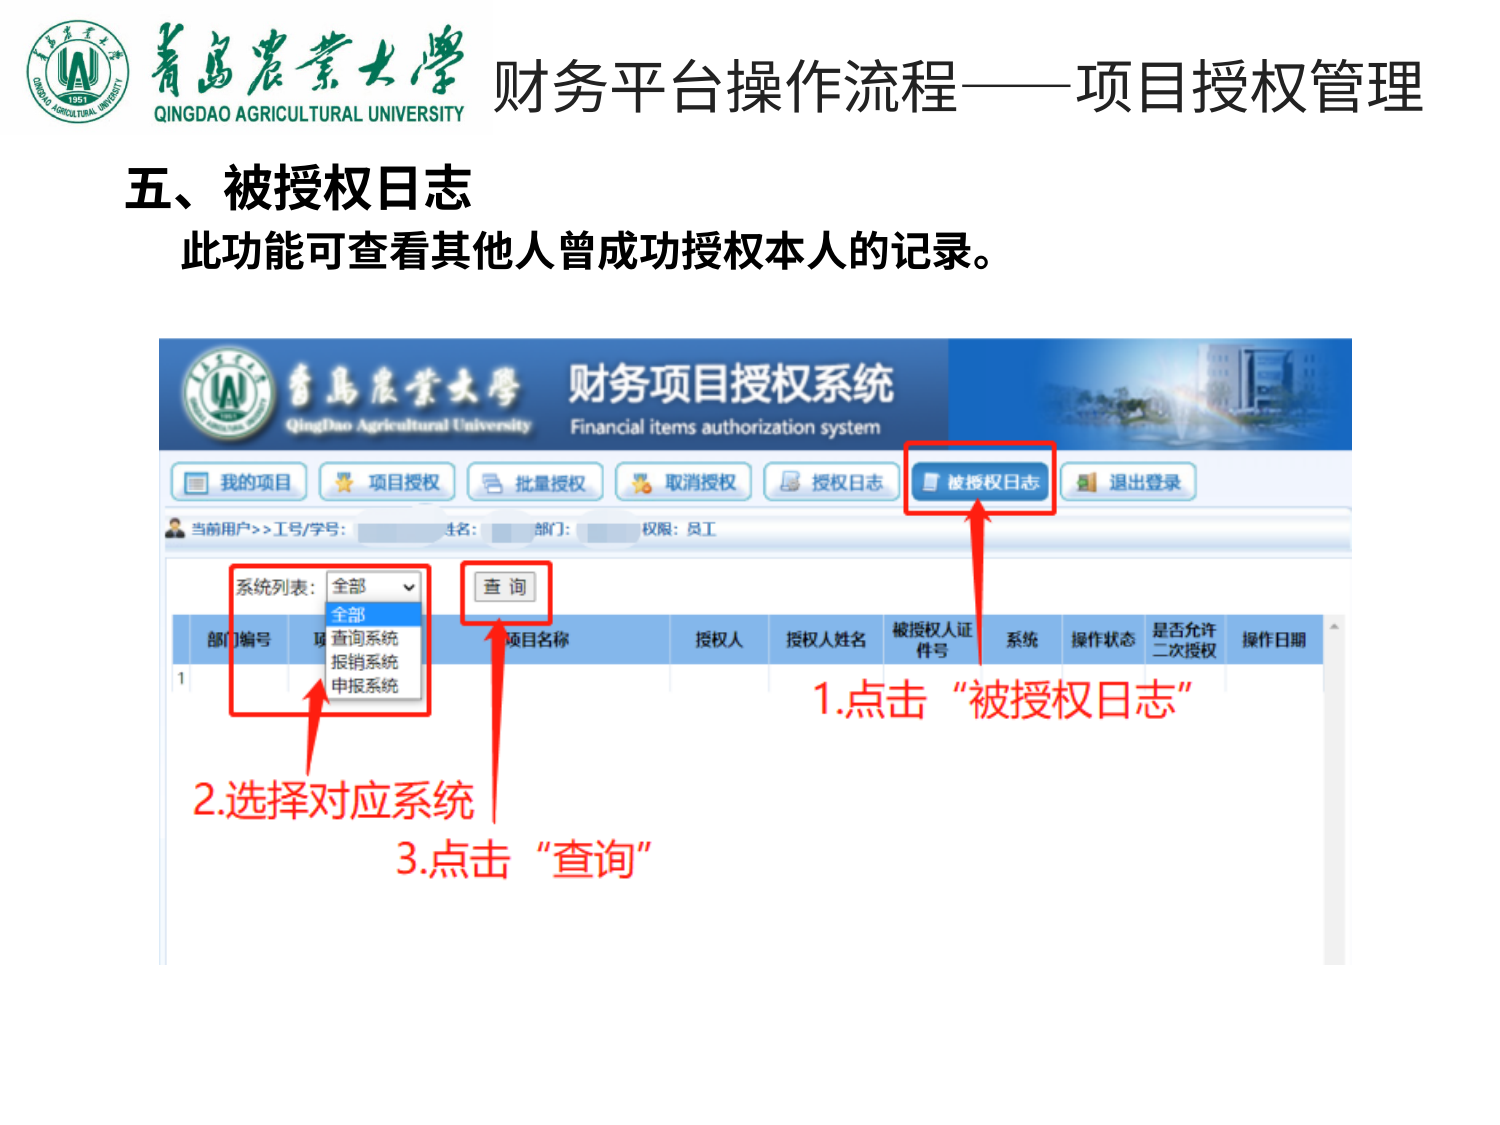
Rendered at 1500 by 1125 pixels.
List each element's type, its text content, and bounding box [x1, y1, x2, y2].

picture [159, 337, 1352, 965]
text_box 五、被授权日志 此功能可查看其他人曾成功授权本人的记录。 [108, 148, 1352, 284]
picture [0, 0, 493, 135]
text_box 财务平台操作流程——项目授权管理 [478, 42, 1484, 128]
